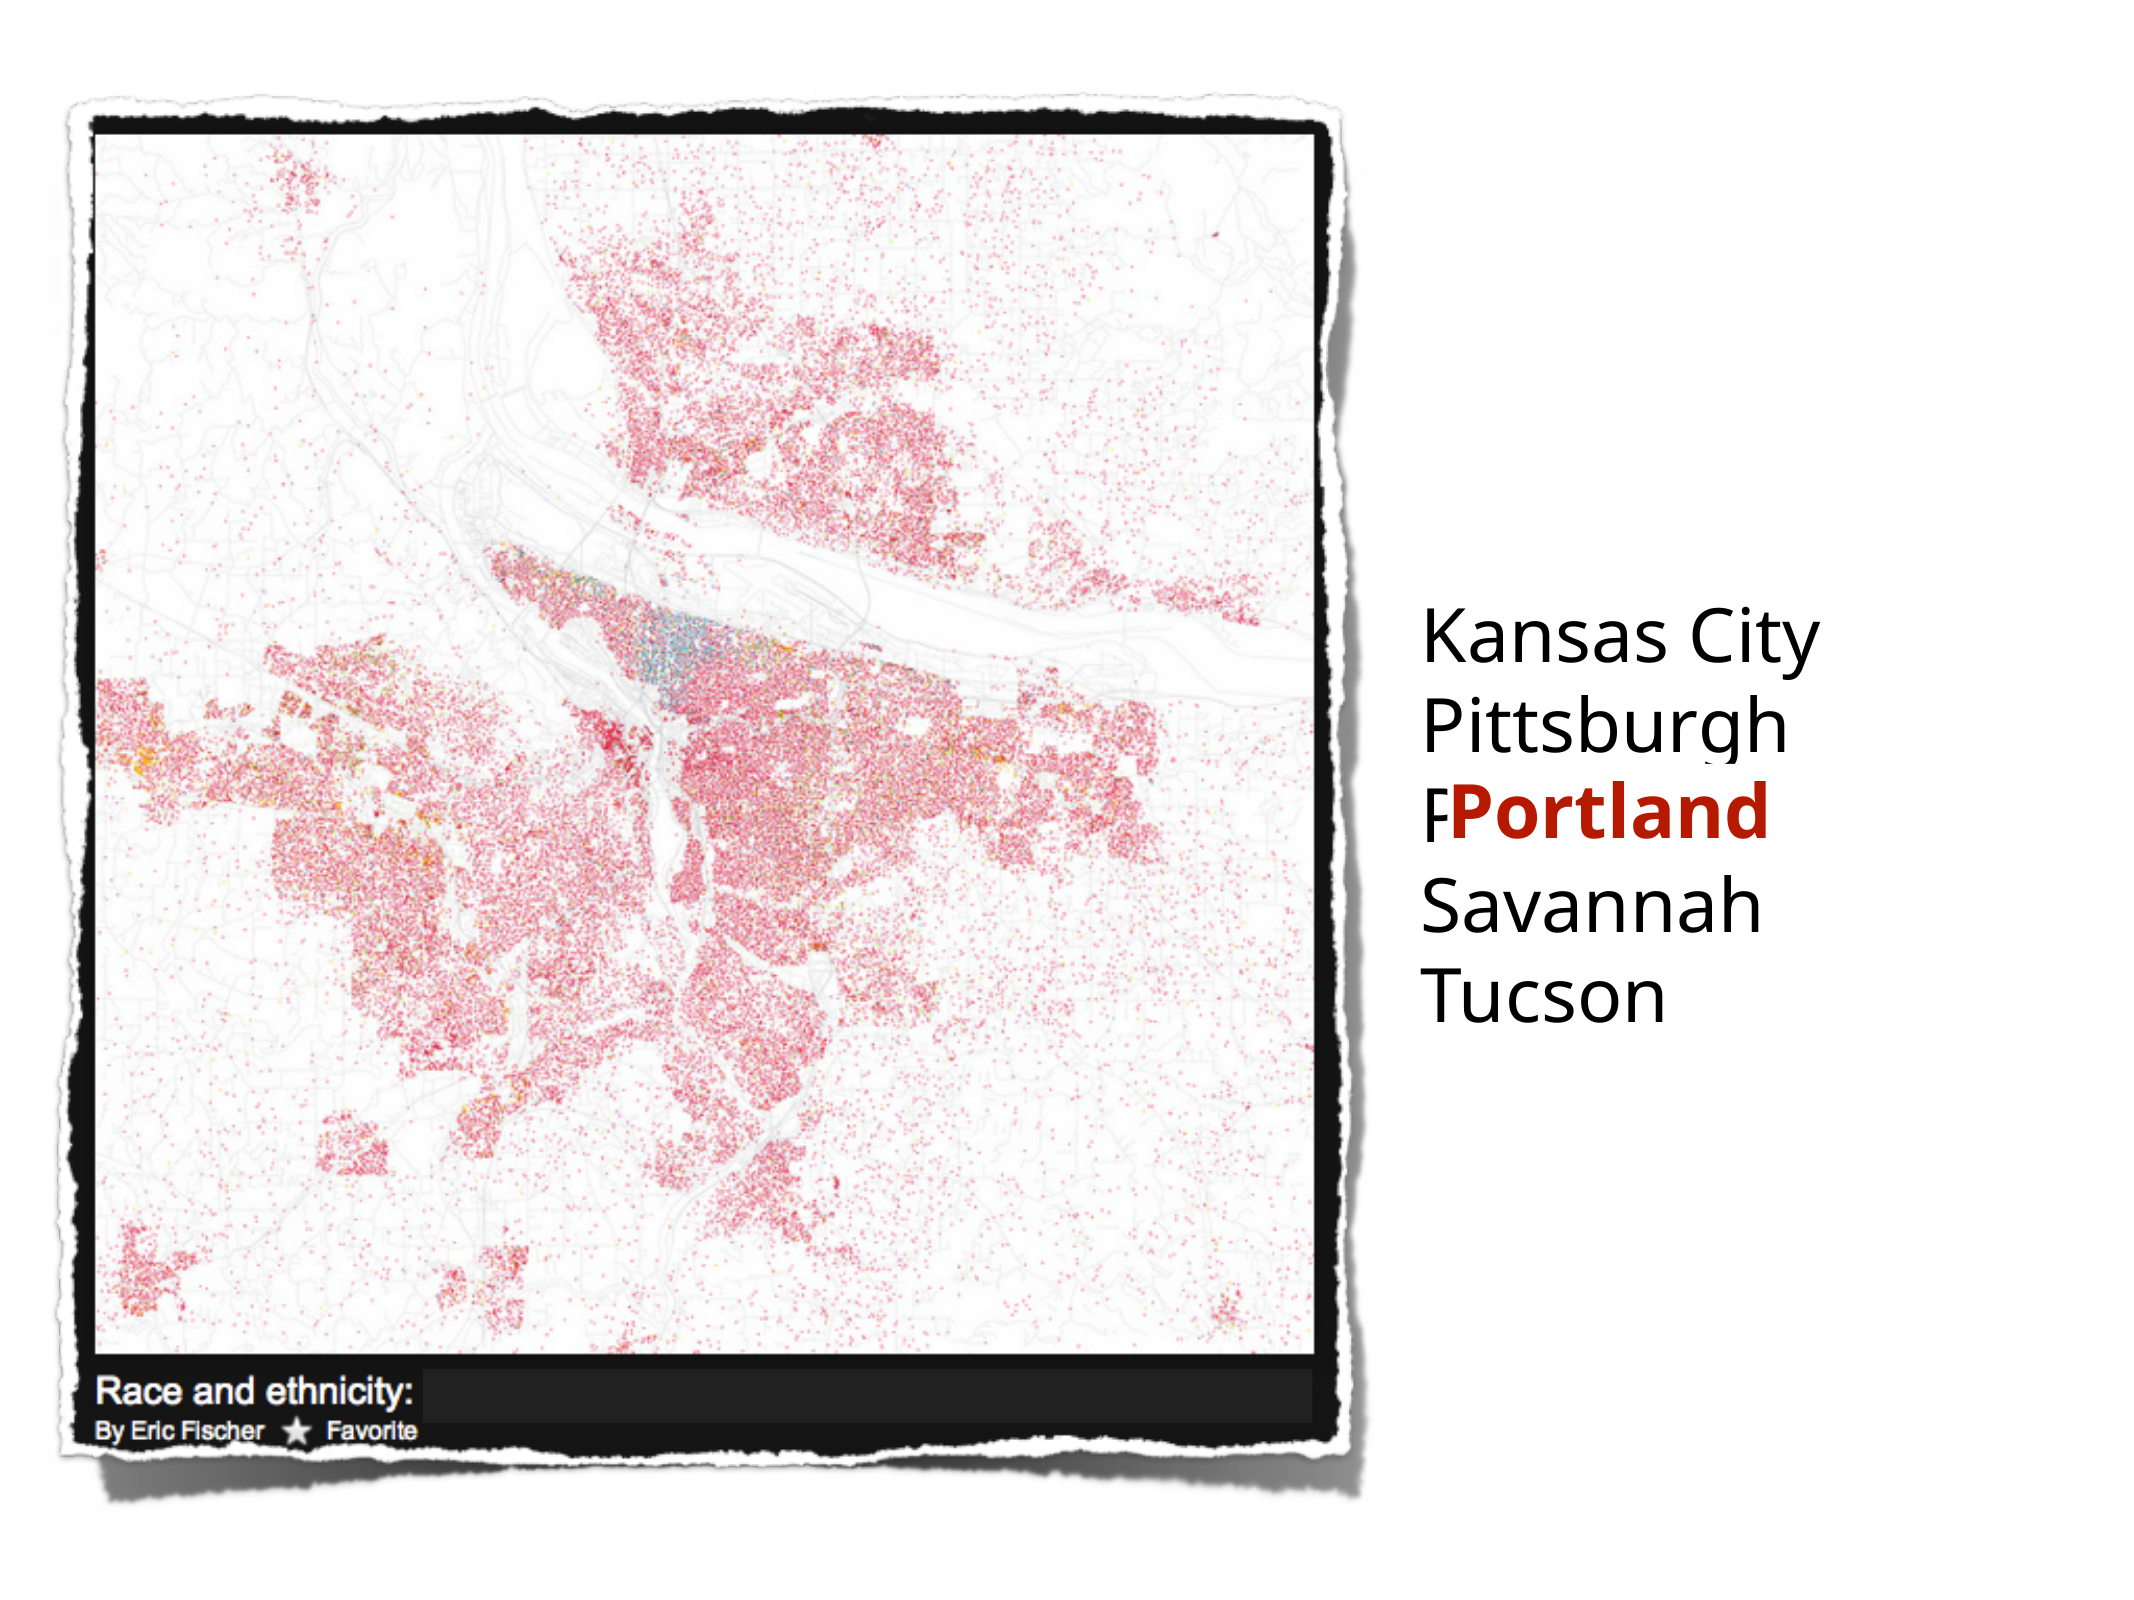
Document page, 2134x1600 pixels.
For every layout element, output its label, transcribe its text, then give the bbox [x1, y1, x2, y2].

text_box Portland [1447, 763, 1773, 854]
picture [53, 87, 1374, 1513]
text_box Kansas City Pittsburgh Portland Savannah Tucson [1420, 587, 2007, 1038]
